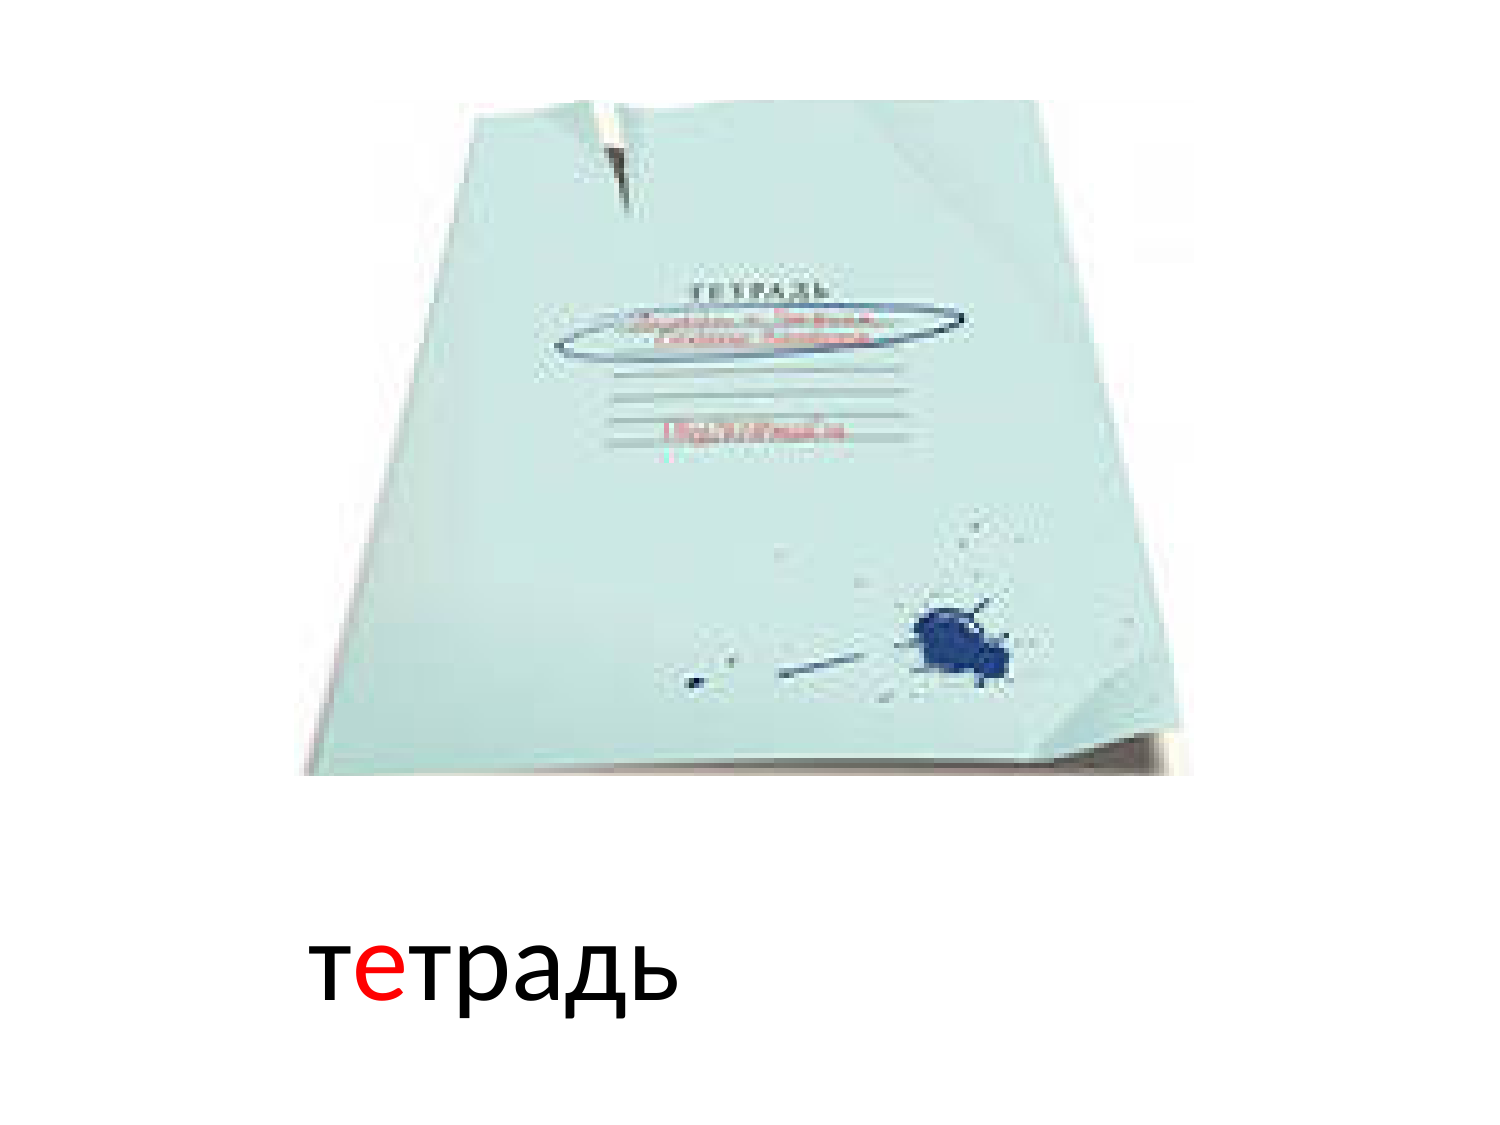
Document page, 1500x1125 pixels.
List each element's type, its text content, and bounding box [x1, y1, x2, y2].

list тетрадь [294, 880, 1194, 1013]
picture [293, 100, 1195, 776]
